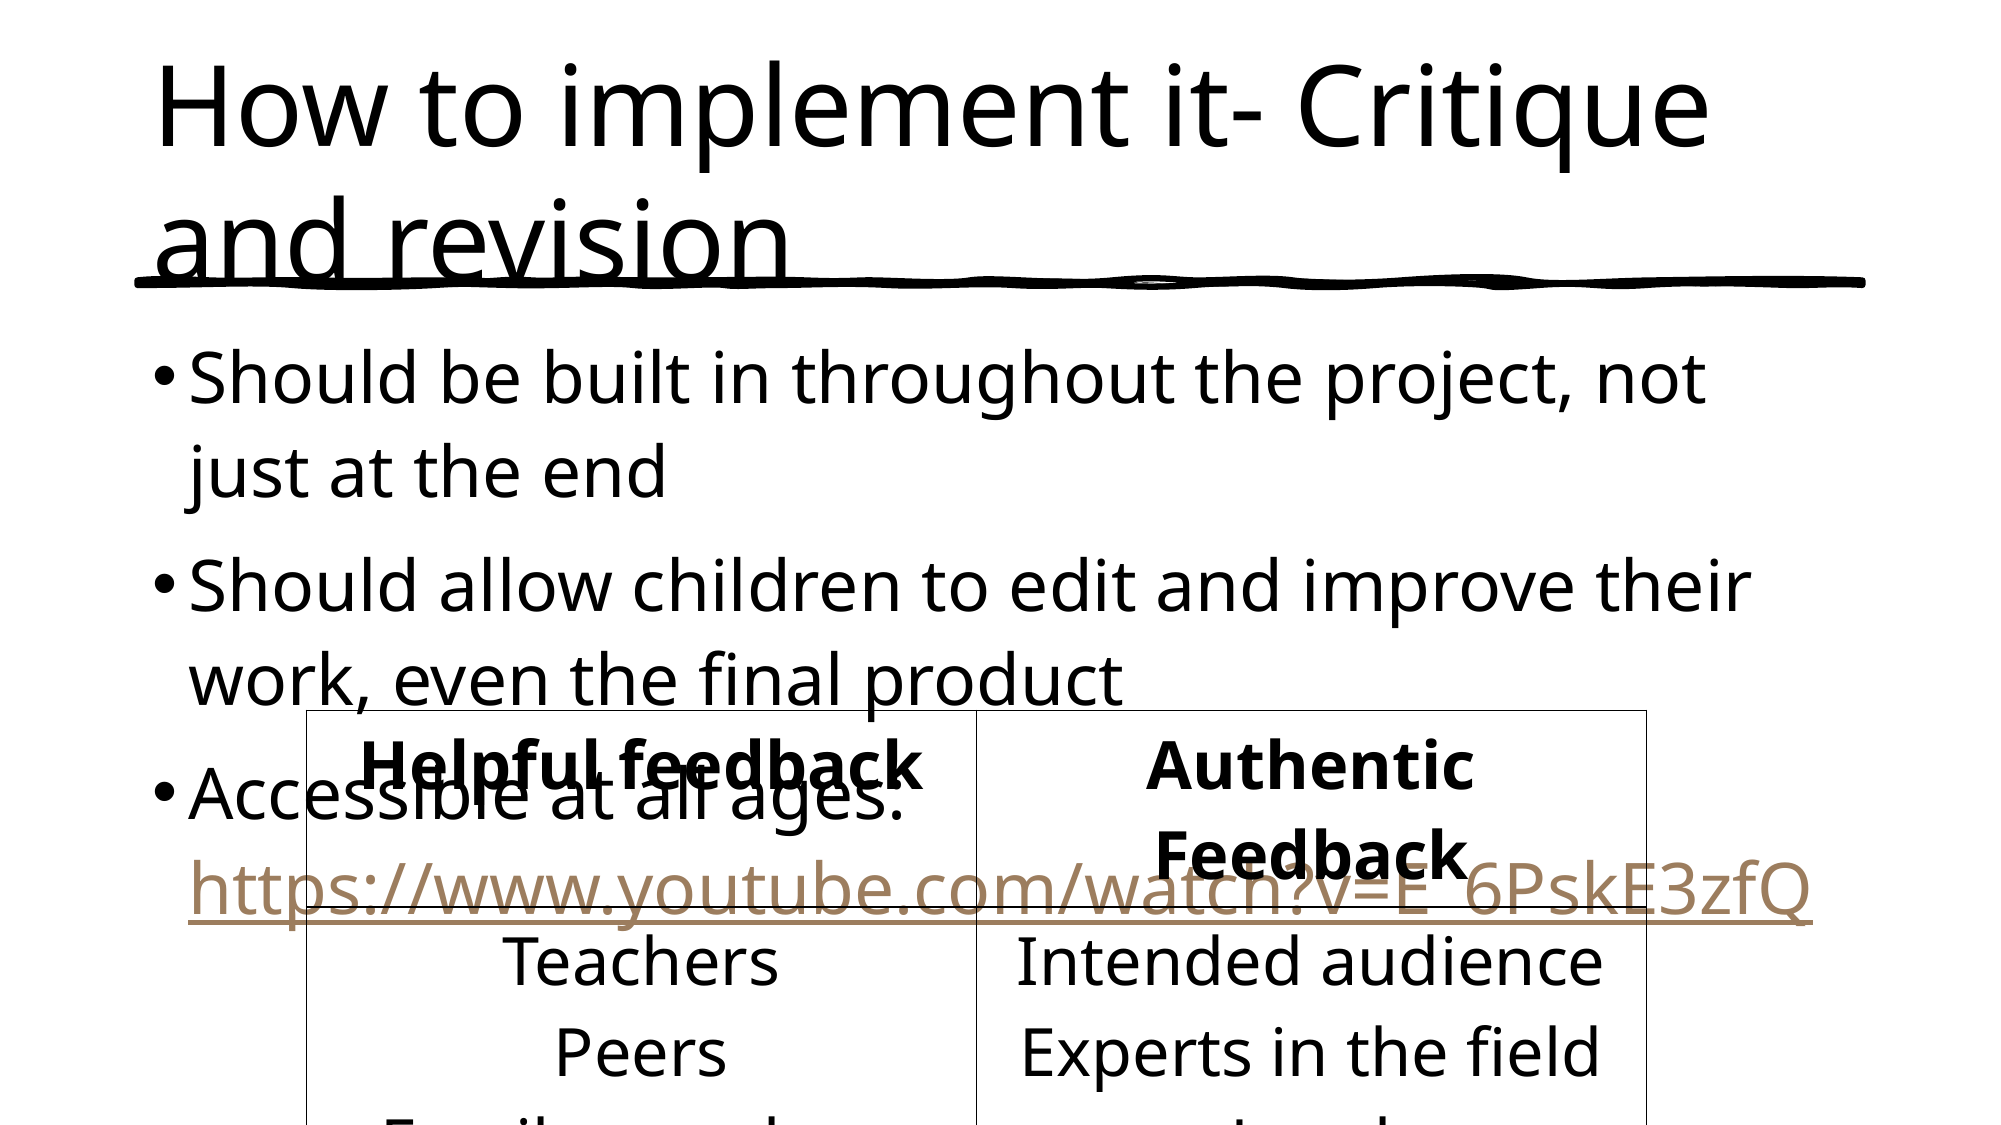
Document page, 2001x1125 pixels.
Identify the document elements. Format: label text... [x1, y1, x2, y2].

table_cell Teachers Peers Family members [307, 908, 976, 1125]
title How to implement it- Critique and revision [137, 59, 1863, 278]
table_header Helpful feedback [307, 711, 976, 906]
table_header Authentic Feedback [977, 711, 1646, 906]
list Should be built in throughout the project, not just at the end Should allow children to edit and improve their work, even the final product Accessible at all ages: https://www.youtube.com/watch?v=E_6PskE3zfQ [137, 316, 1863, 1014]
table_cell Intended audience Experts in the field Local groups/universities [977, 908, 1646, 1125]
